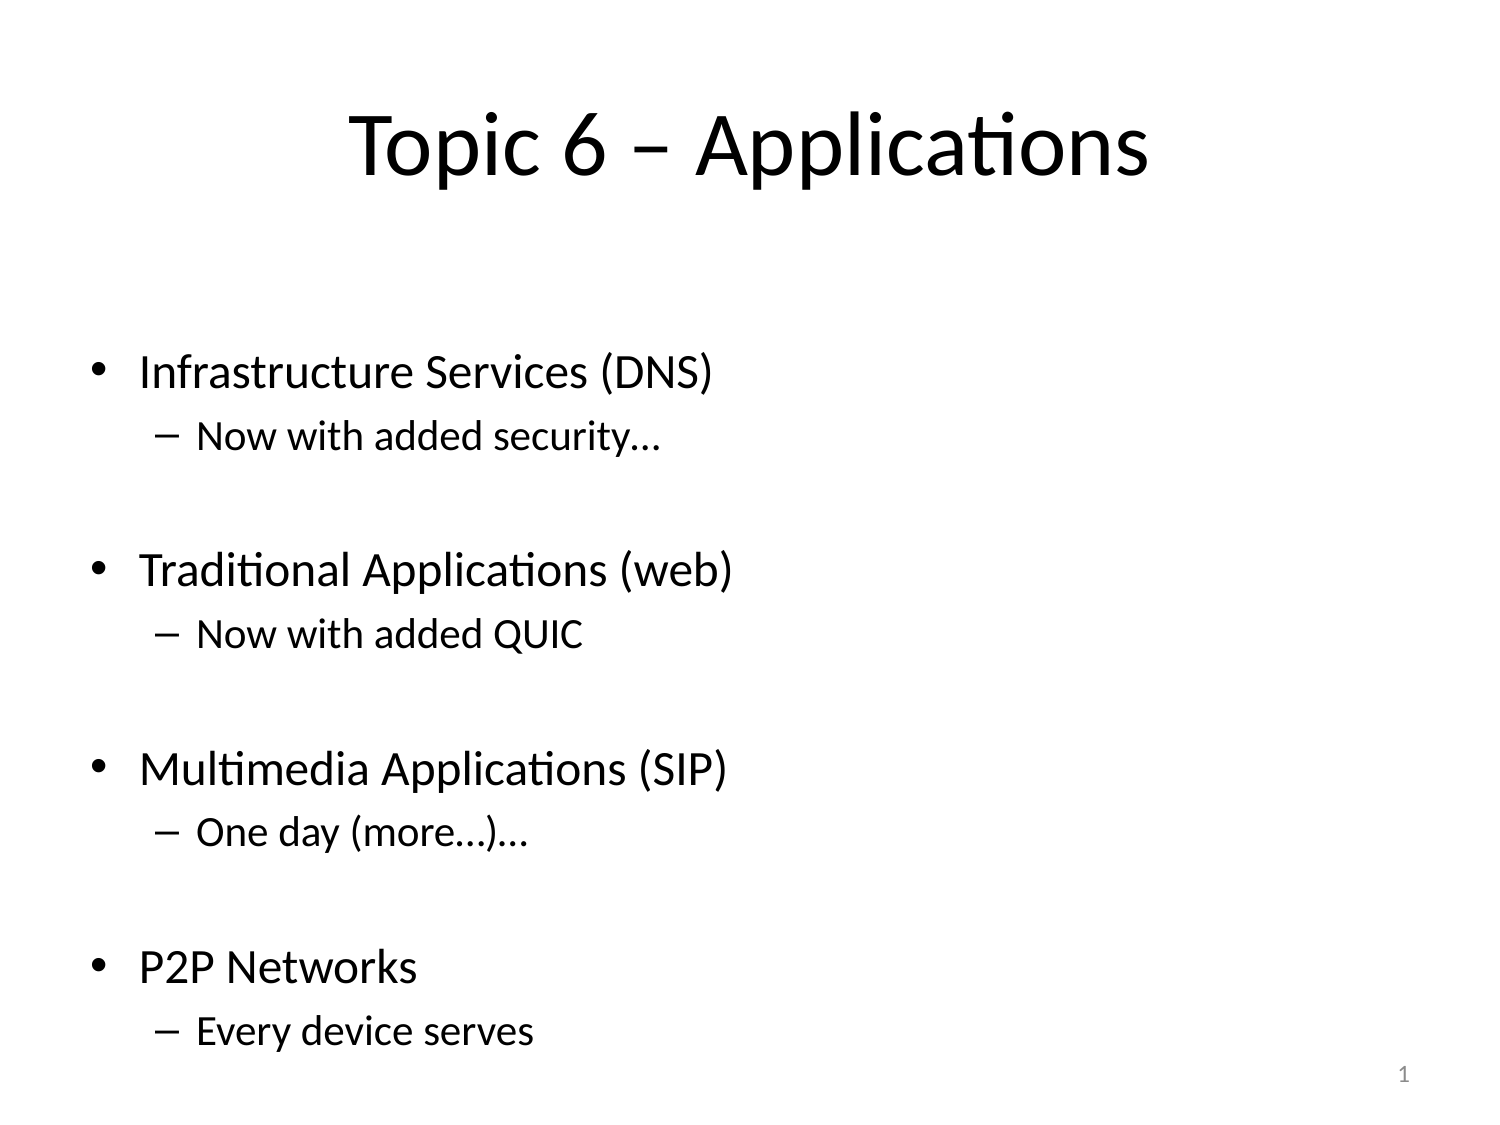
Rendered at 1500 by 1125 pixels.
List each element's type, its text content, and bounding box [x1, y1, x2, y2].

list Infrastructure Services (DNS) Now with added security… Traditional Applications (web) Now with added QUIC Multimedia Applications (SIP) One day (more…)… P2P Networks Every device serves [75, 262, 1425, 1071]
slide_number 1 [1074, 1042, 1425, 1103]
title Topic 6 – Applications [75, 45, 1425, 233]
